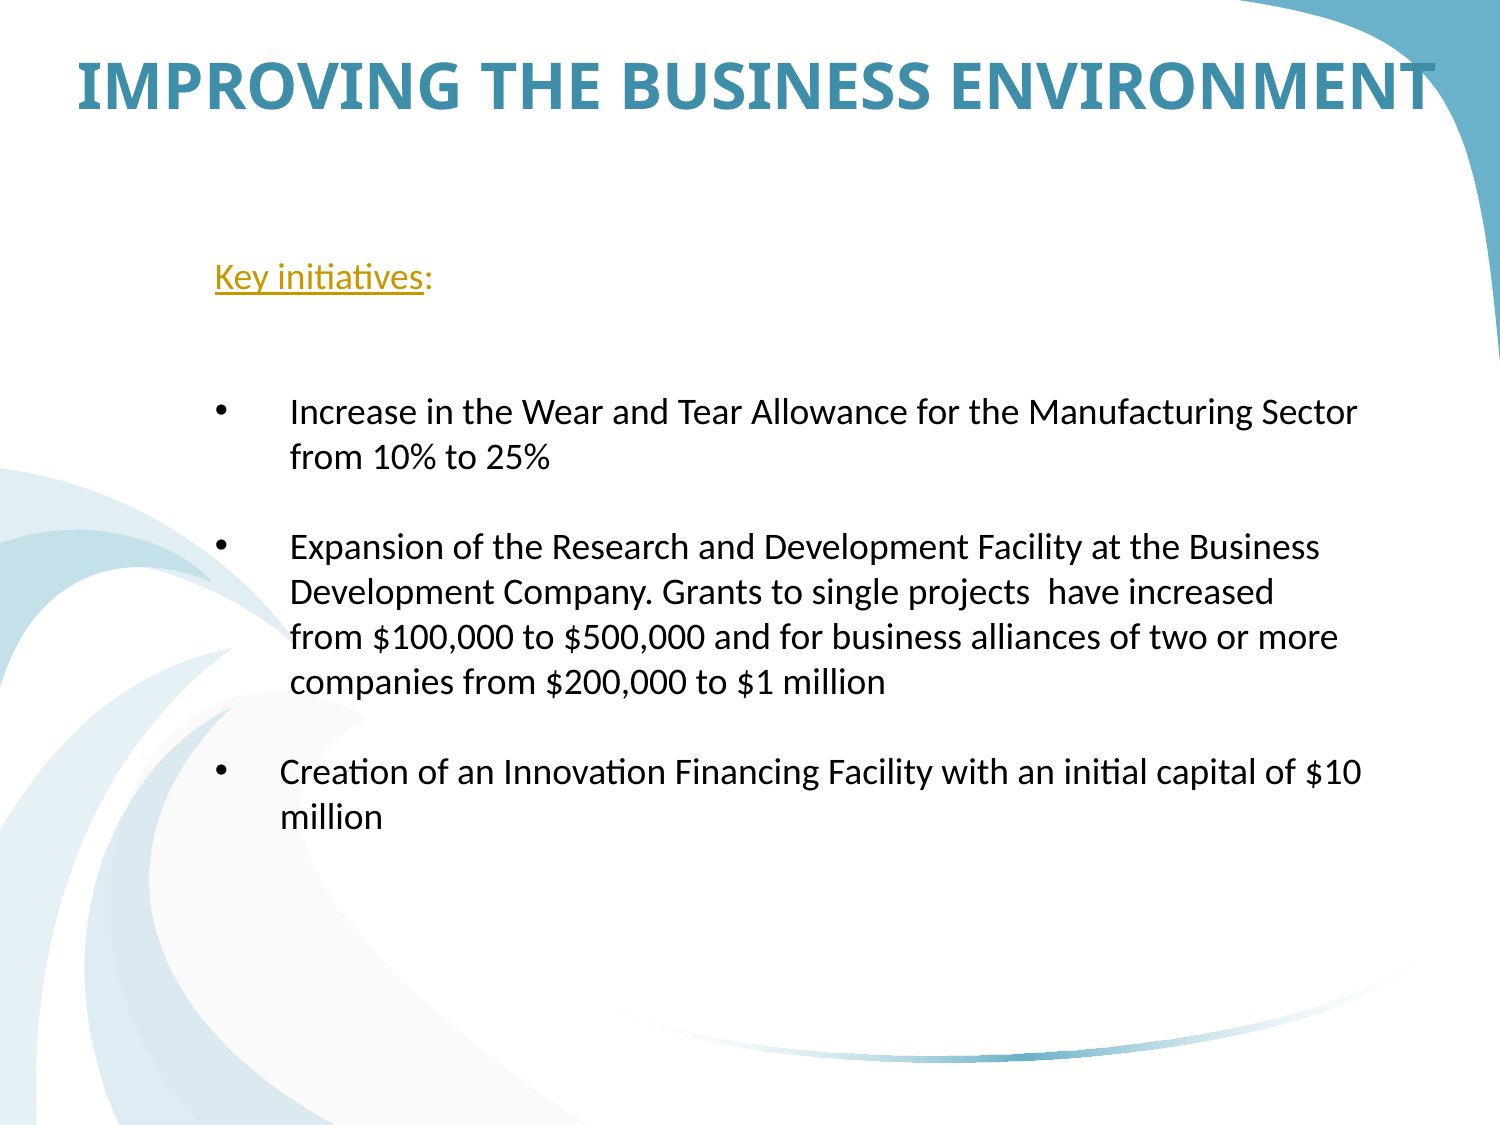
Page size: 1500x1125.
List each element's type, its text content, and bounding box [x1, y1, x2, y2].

text_box Key initiatives: Increase in the Wear and Tear Allowance for the Manufacturing Sector from 10% to 25% Expansion of the Research and Development Facility at the Business Development Company. Grants to single projects have increased from $100,000 to $500,000 and for business alliances of two or more companies from $200,000 to $1 million Creation of an Innovation Financing Facility with an initial capital of $10 million [199, 199, 1413, 845]
text_box Improving the Business Environment [63, 37, 1469, 130]
